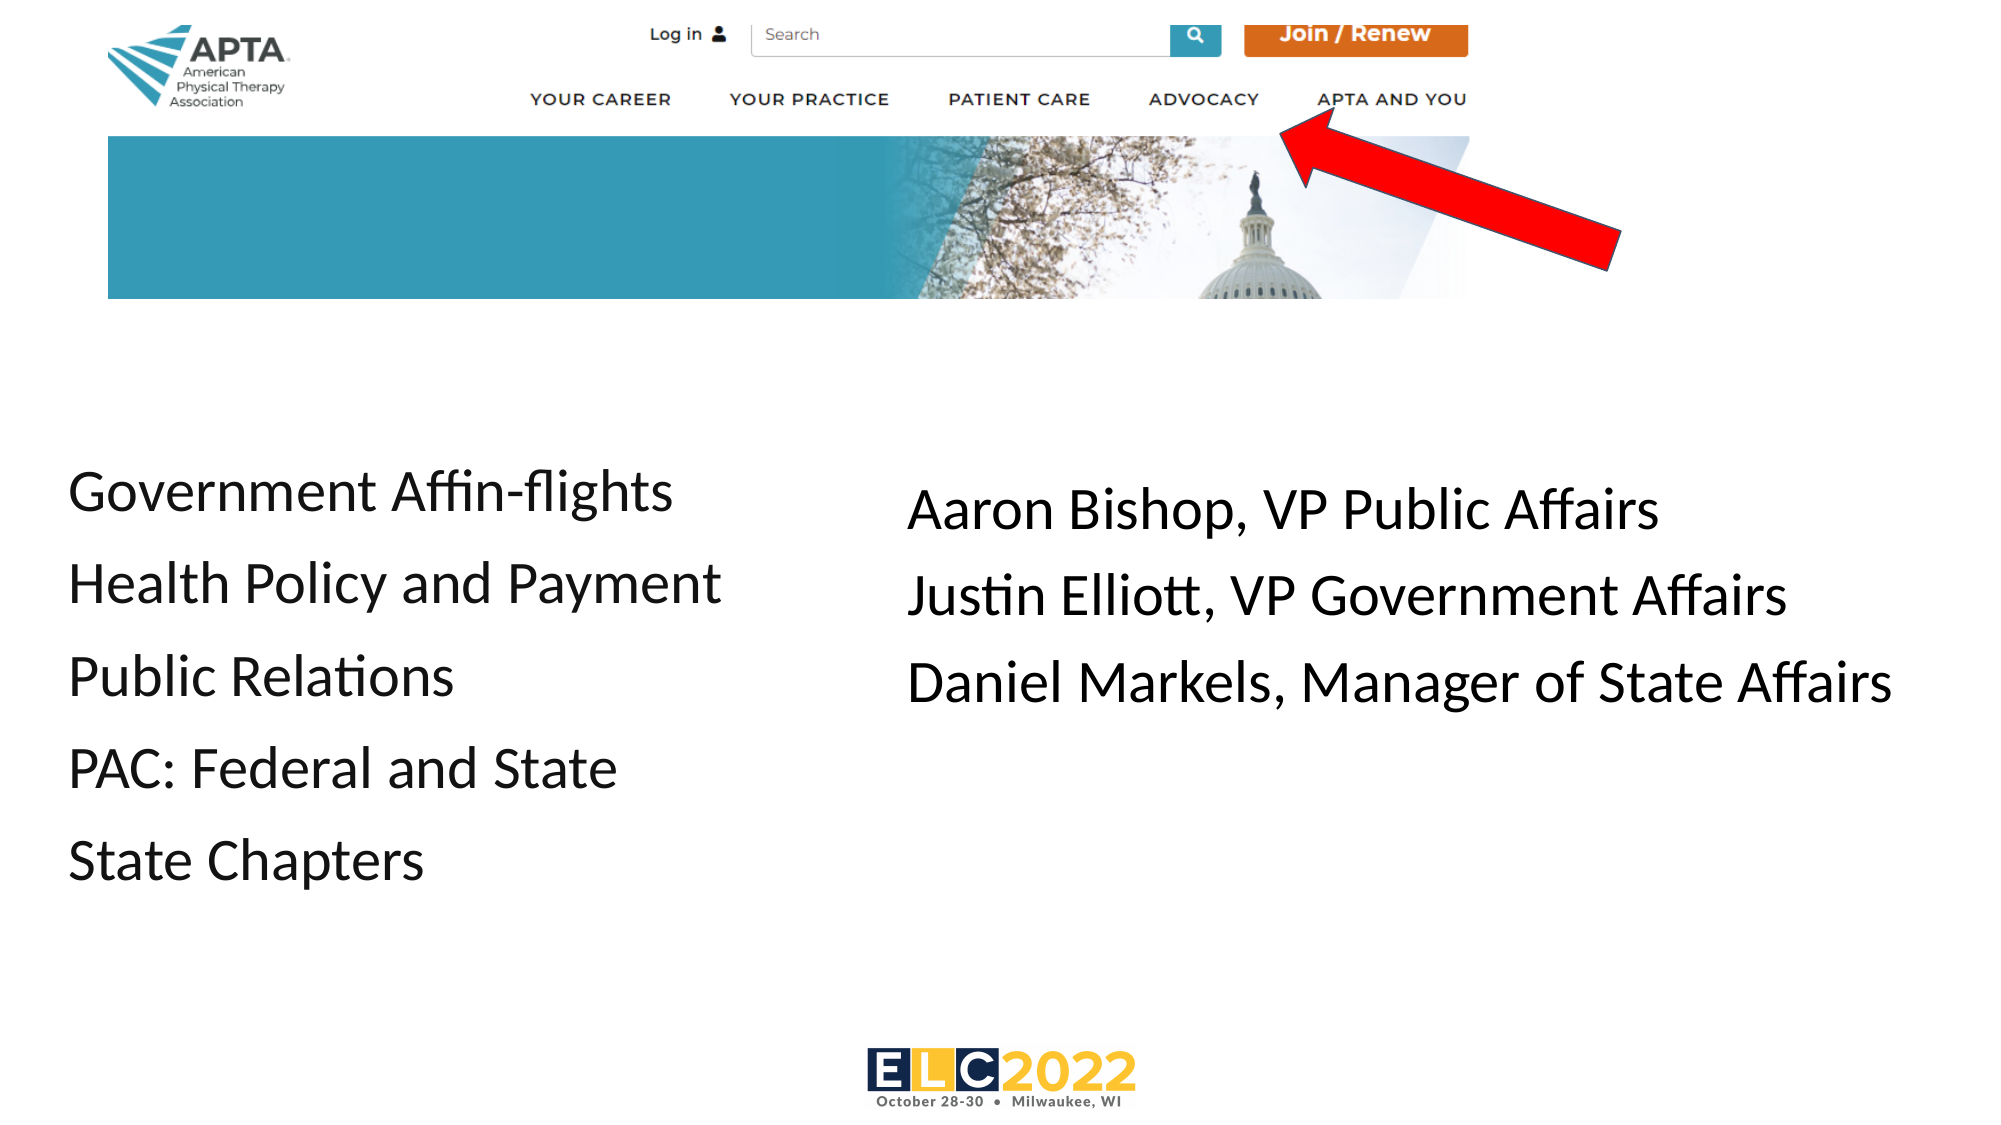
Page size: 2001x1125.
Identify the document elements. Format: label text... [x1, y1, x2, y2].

text_box [1511, 192, 1621, 271]
list Government Affin-flights Health Policy and Payment Public Relations PAC: Federal and State State Chapters [53, 451, 929, 1125]
picture [107, 25, 1506, 299]
list Aaron Bishop, VP Public Affairs Justin Elliott, VP Government Affairs Daniel Markels, Manager of State Affairs [892, 470, 1936, 1125]
